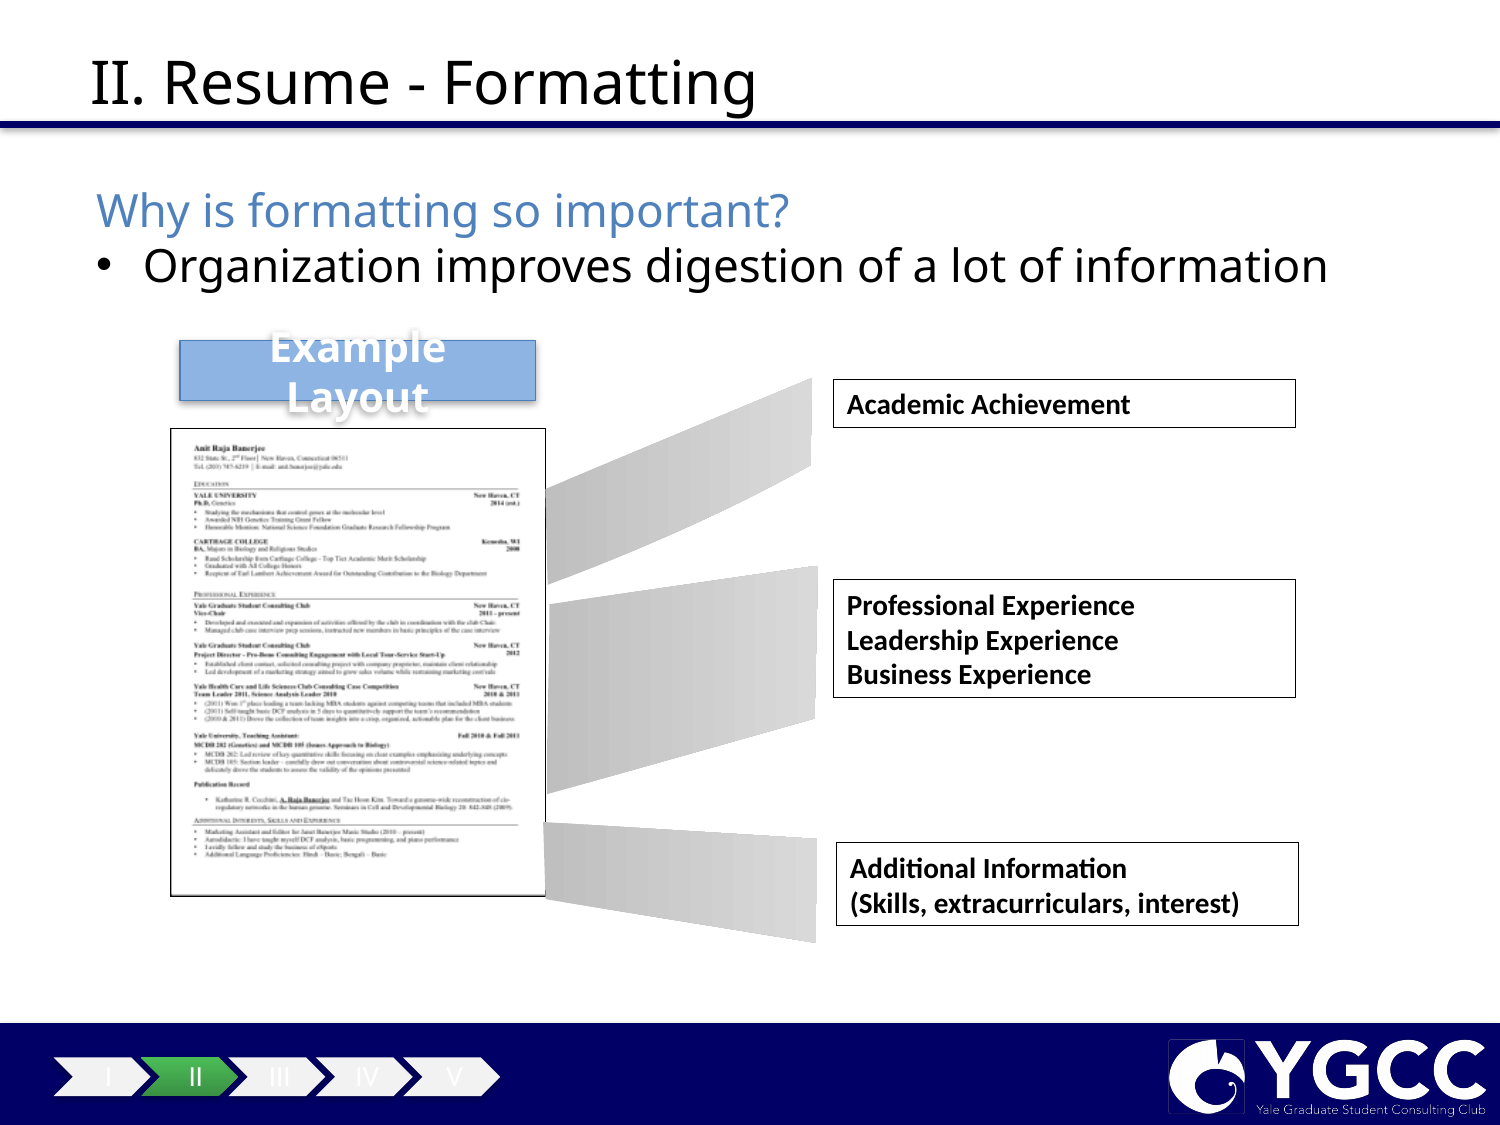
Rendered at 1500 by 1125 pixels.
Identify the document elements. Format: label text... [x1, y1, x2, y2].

text_box Why is formatting so important? Organization improves digestion of a lot of information [81, 174, 1396, 299]
picture [1154, 1023, 1500, 1125]
text_box Academic Achievement [833, 379, 1296, 428]
text_box Example Layout [179, 340, 536, 401]
text_box Professional Experience Leadership Experience Business Experience [833, 579, 1296, 698]
picture [169, 427, 546, 897]
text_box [53, 1036, 501, 1117]
text_box [549, 376, 815, 587]
text_box [548, 820, 819, 946]
text_box Additional Information (Skills, extracurriculars, interest) [836, 842, 1299, 926]
text_box II. Resume - Formatting [74, 36, 1425, 119]
text_box [0, 1022, 1153, 1125]
text_box [549, 563, 821, 796]
